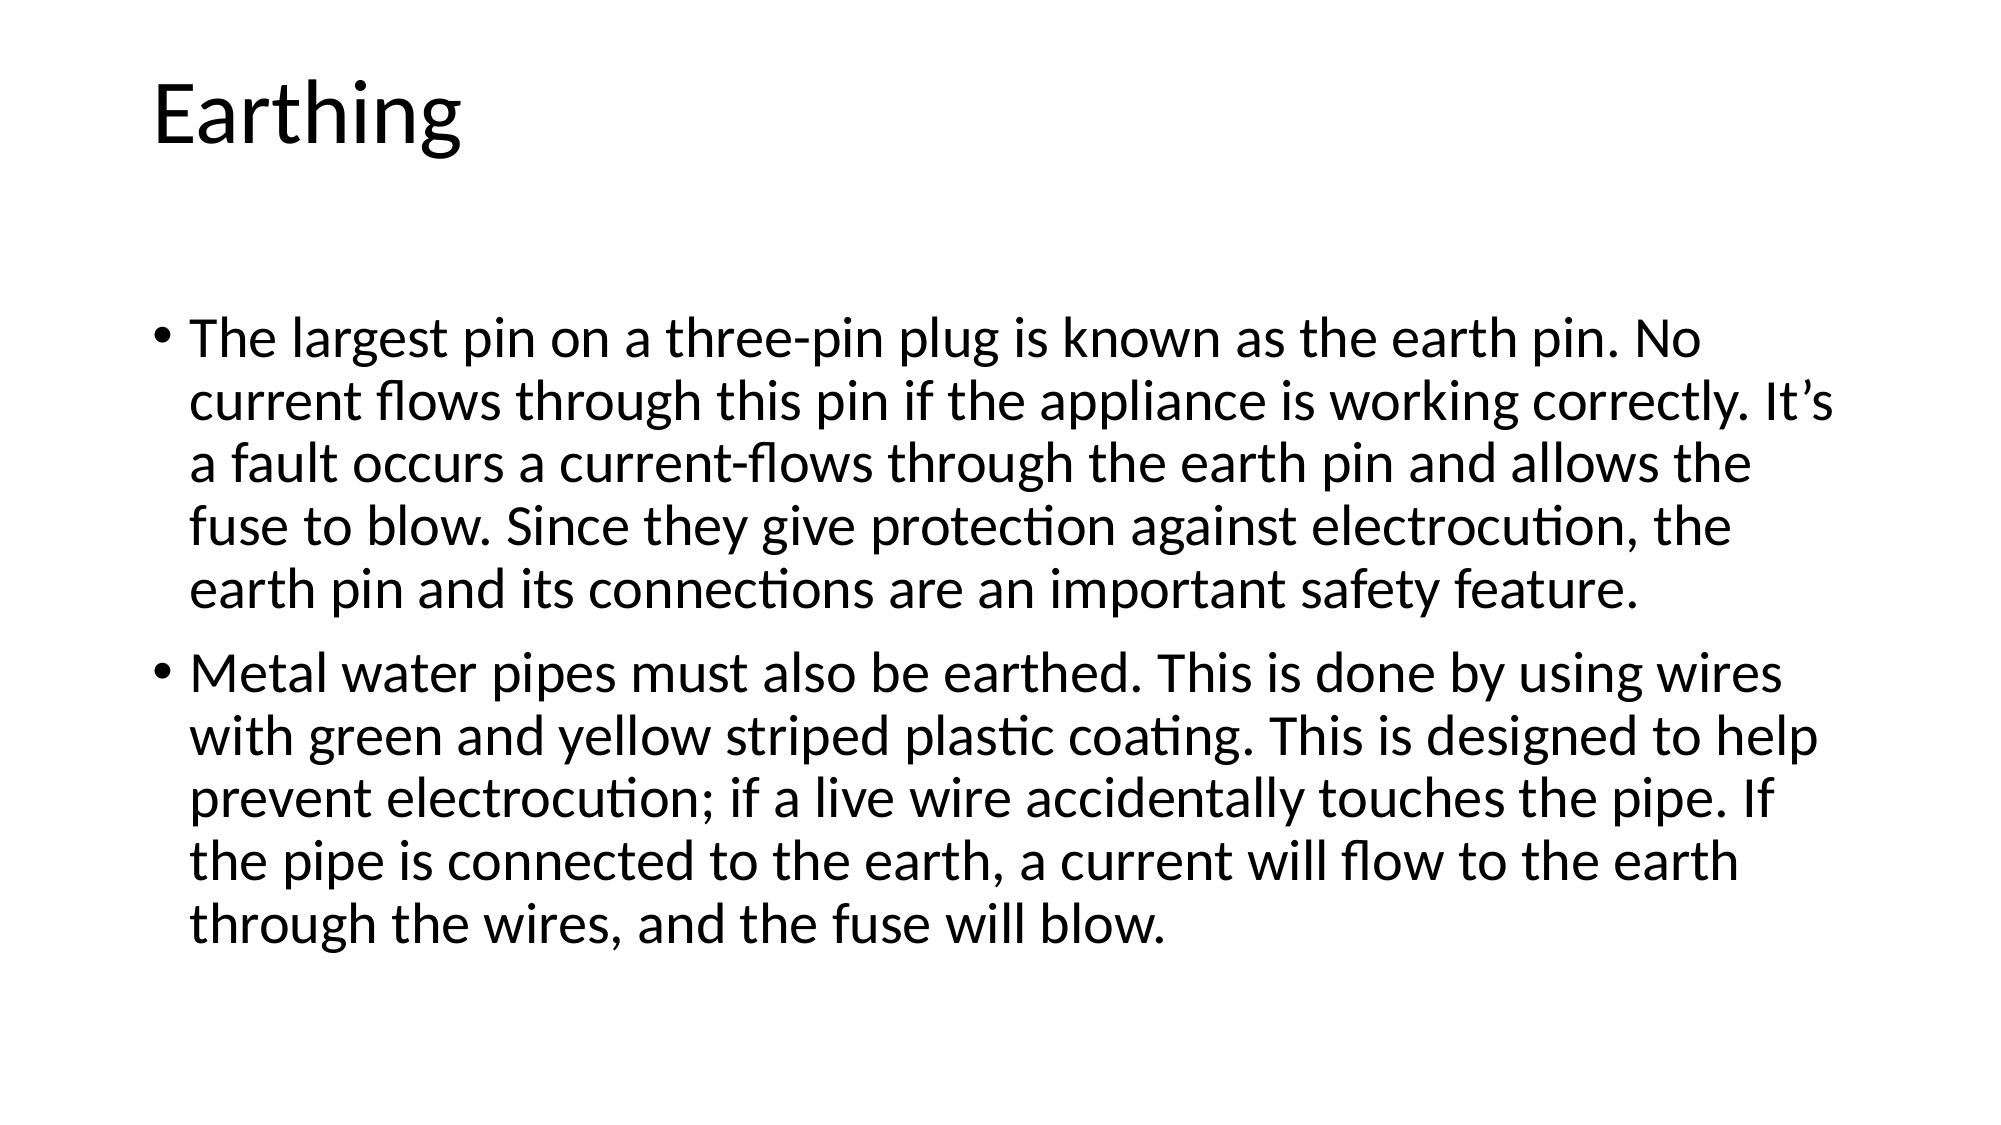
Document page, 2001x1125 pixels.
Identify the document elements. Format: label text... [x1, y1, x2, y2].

title Earthing [137, 59, 1863, 278]
list The largest pin on a three-pin plug is known as the earth pin. No current flows through this pin if the appliance is working correctly. It’s a fault occurs a current-flows through the earth pin and allows the fuse to blow. Since they give protection against electrocution, the earth pin and its connections are an important safety feature. Metal water pipes must also be earthed. This is done by using wires with green and yellow striped plastic coating. This is designed to help prevent electrocution; if a live wire accidentally touches the pipe. If the pipe is connected to the earth, a current will flow to the earth through the wires, and the fuse will blow. [137, 299, 1863, 1014]
